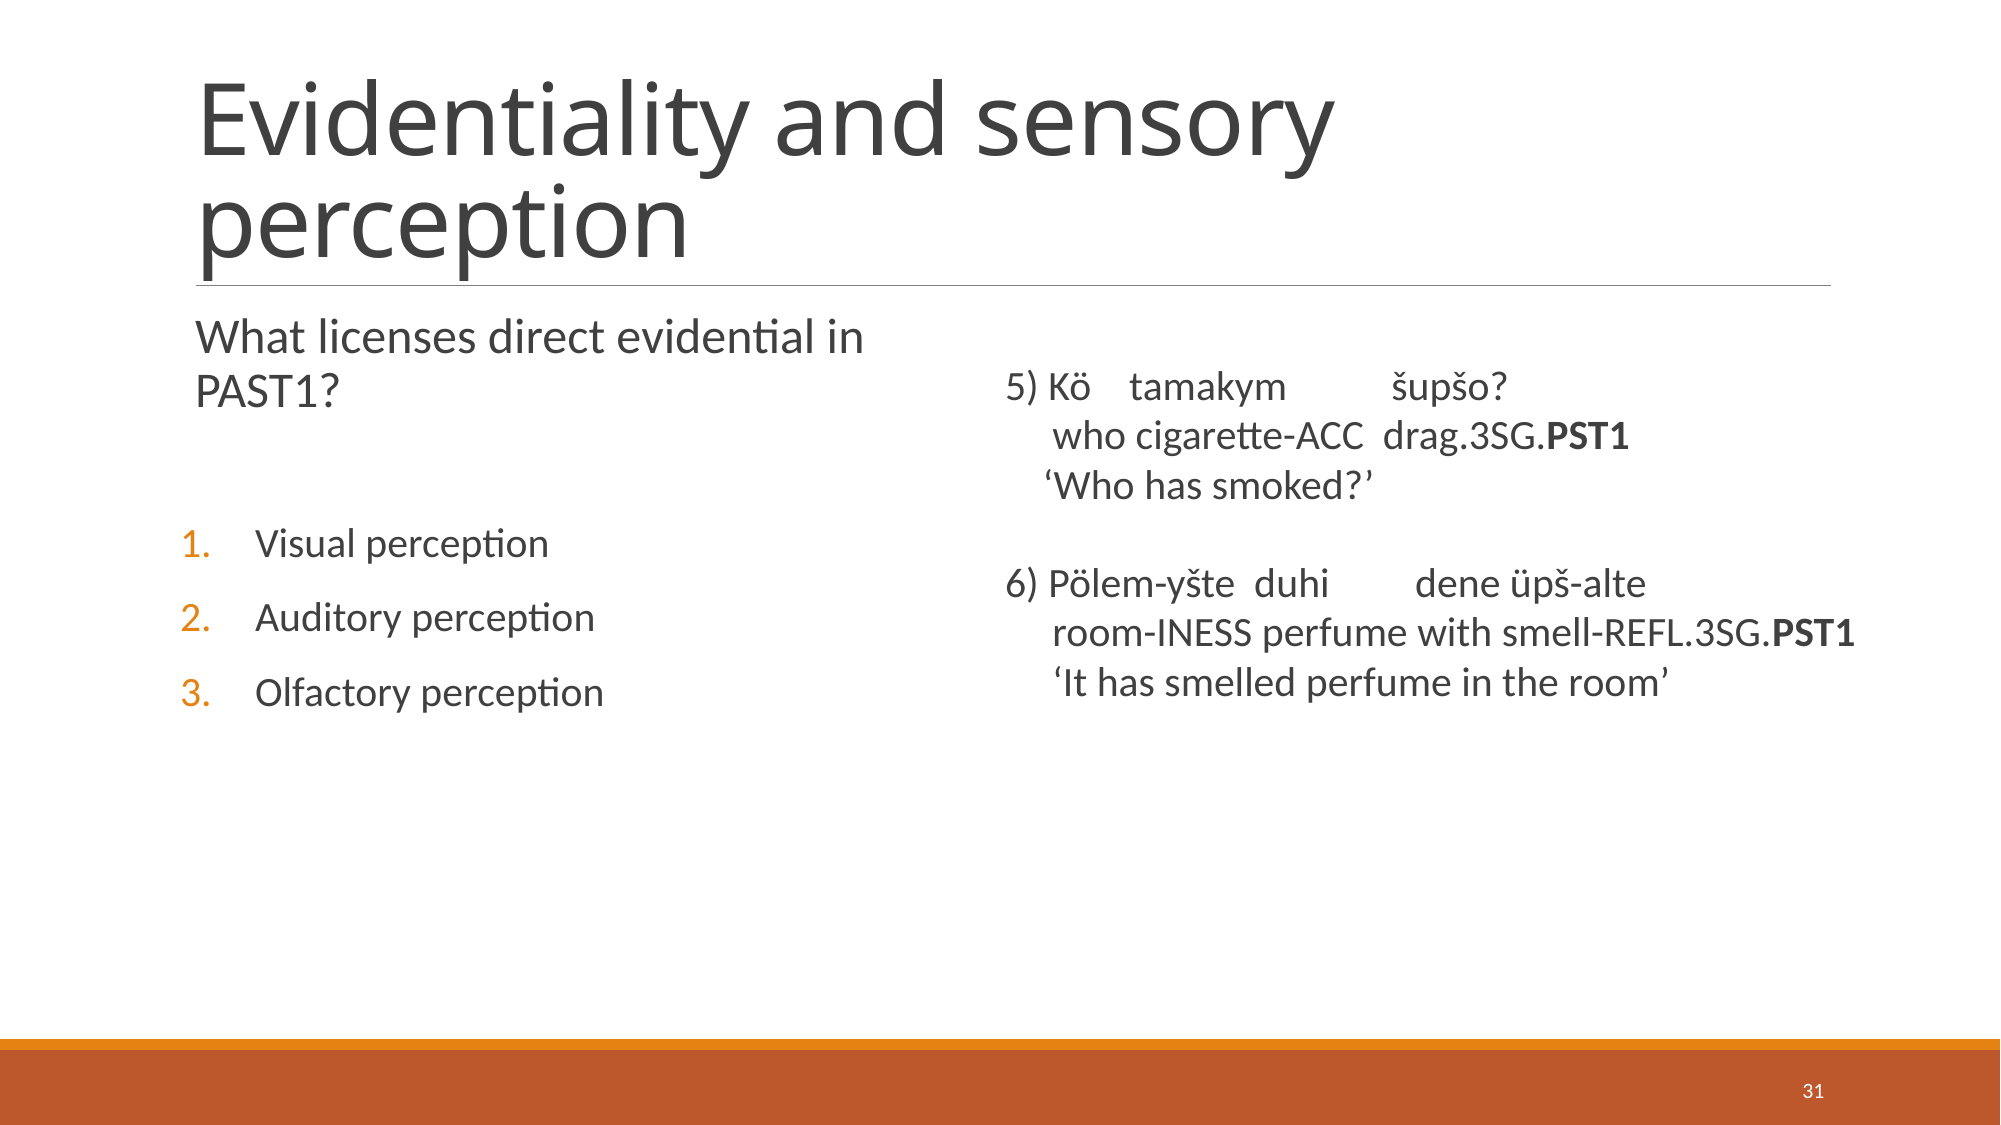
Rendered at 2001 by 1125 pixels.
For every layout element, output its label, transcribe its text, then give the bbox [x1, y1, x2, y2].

list 5) Kö tamakym šupšo? who cigarette-ACC drag.3SG.PST1 ‘Who has smoked?’ 6) Pölem-yšte duhi dene üpš-alte room-INESS perfume with smell-REFL.3SG.PST1 ‘It has smelled perfume in the room’ [990, 302, 1859, 963]
list What licenses direct evidential in PAST1? Visual perception Auditory perception Olfactory perception [180, 302, 990, 963]
title Evidentiality and sensory perception [180, 47, 1830, 285]
slide_number 31 [1624, 1059, 1840, 1120]
